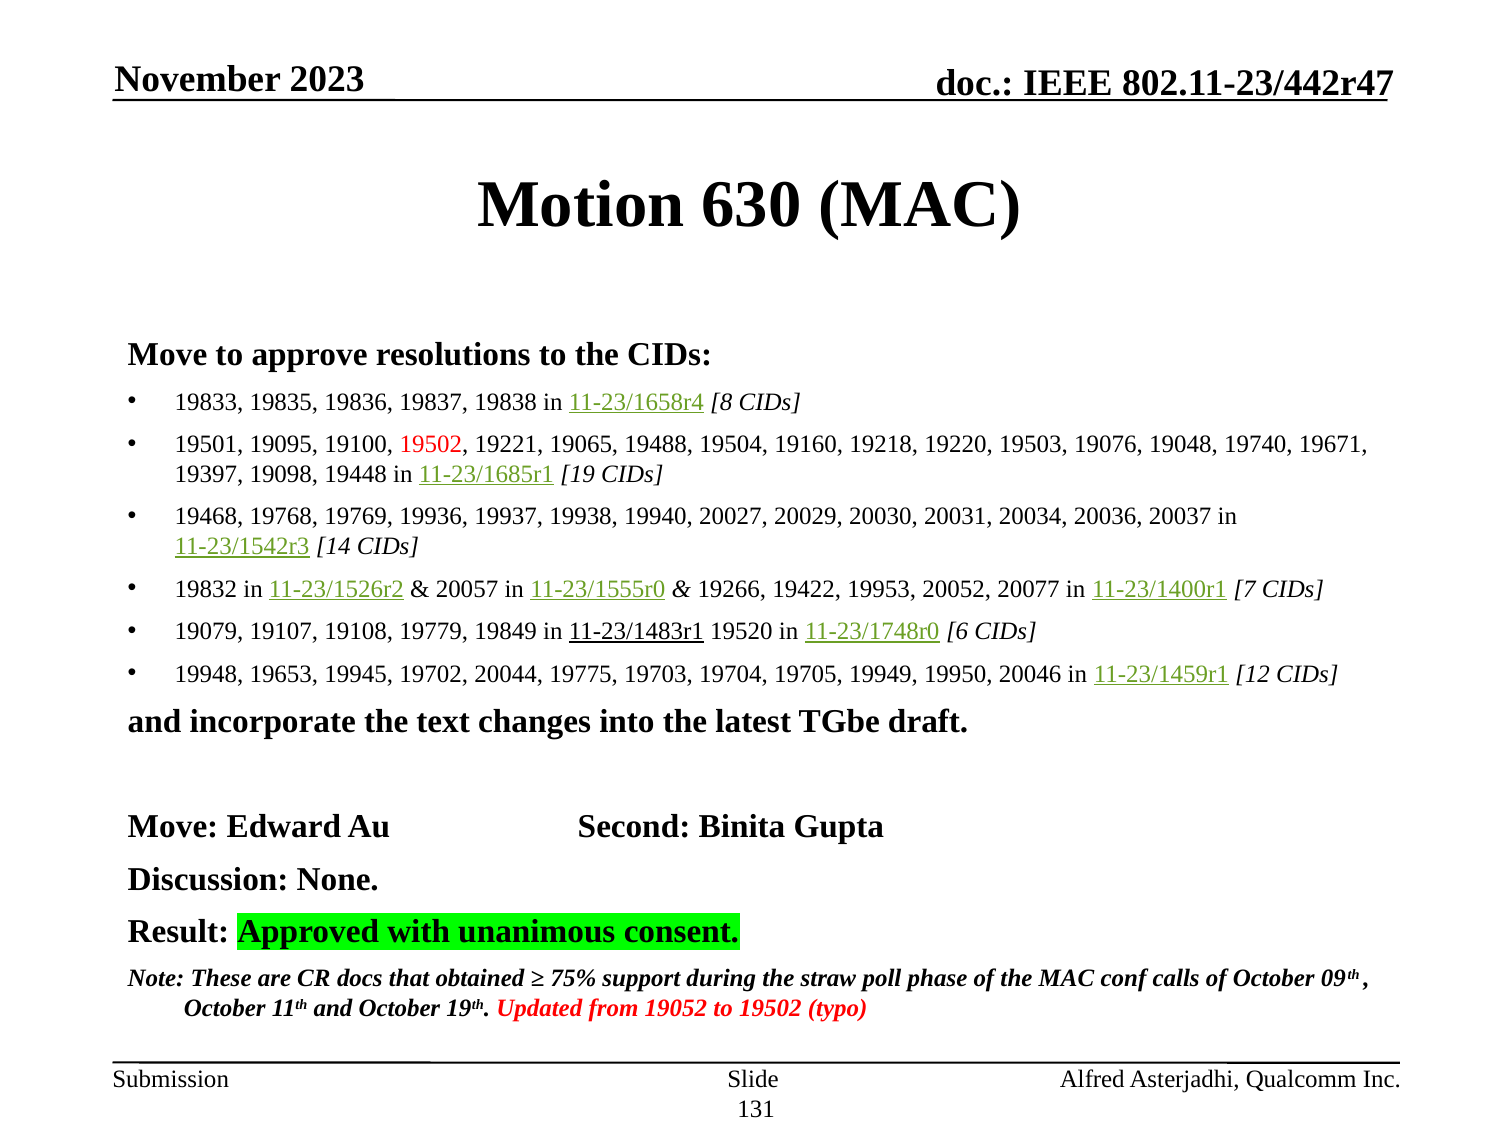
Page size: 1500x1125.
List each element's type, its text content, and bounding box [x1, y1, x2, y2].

title Motion 630 (MAC) [112, 112, 1388, 288]
slide_number Slide 131 [712, 1061, 800, 1123]
footer Alfred Asterjadhi, Qualcomm Inc. [878, 1061, 1402, 1093]
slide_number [114, 54, 423, 100]
list Move to approve resolutions to the CIDs: 19833, 19835, 19836, 19837, 19838 in 11-23/1658r4 [8 CIDs] 19501, 19095, 19100, 19502, 19221, 19065, 19488, 19504, 19160, 19218, 19220, 19503, 19076, 19048, 19740, 19671, 19397, 19098, 19448 in 11-23/1685r1 [19 CIDs] 19468, 19768, 19769, 19936, 19937, 19938, 19940, 20027, 20029, 20030, 20031, 20034, 20036, 20037 in 11-23/1542r3 [14 CIDs] 19832 in 11-23/1526r2 & 20057 in 11-23/1555r0 & 19266, 19422, 19953, 20052, 20077 in 11-23/1400r1 [7 CIDs] 19079, 19107, 19108, 19779, 19849 in 11-23/1483r1 19520 in 11-23/1748r0 [6 CIDs] 19948, 19653, 19945, 19702, 20044, 19775, 19703, 19704, 19705, 19949, 19950, 20046 in 11-23/1459r1 [12 CIDs] and incorporate the text changes into the latest TGbe draft. Move: Edward Au Second: Binita Gupta Discussion: None. Result: Approved with unanimous consent. Note: These are CR docs that obtained ≥ 75% support during the straw poll phase of the MAC conf calls of October 09th , October 11th and October 19th. Updated from 19052 to 19502 (typo) [112, 324, 1388, 1063]
